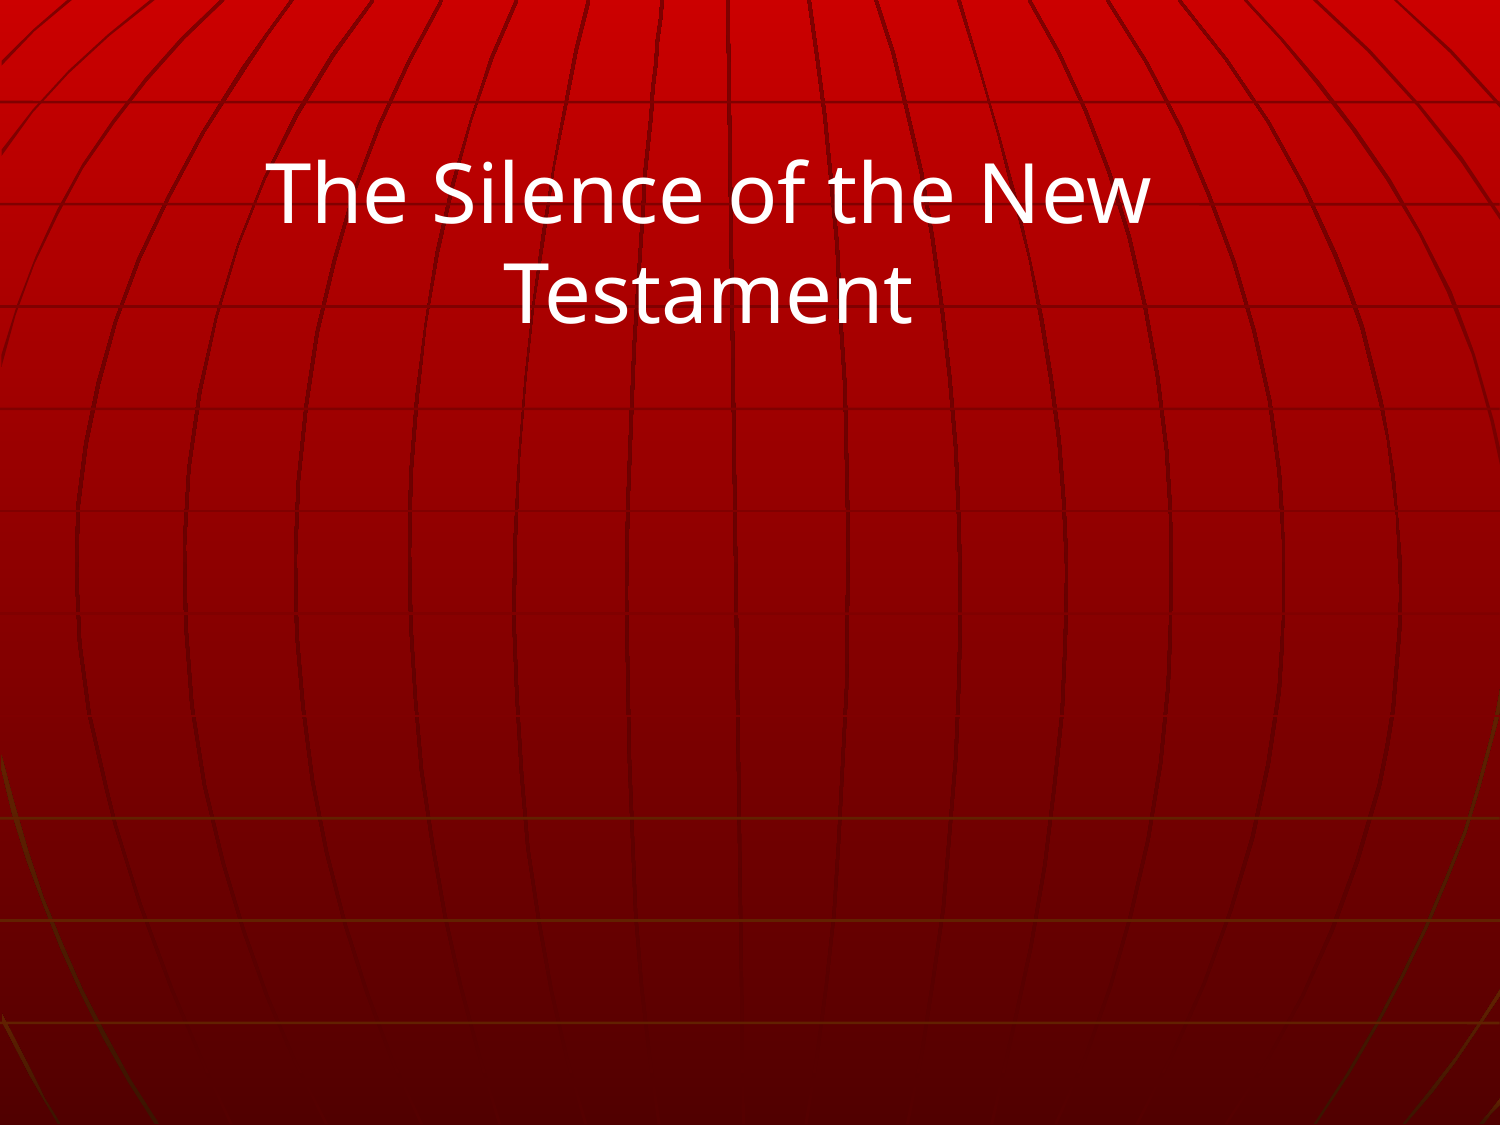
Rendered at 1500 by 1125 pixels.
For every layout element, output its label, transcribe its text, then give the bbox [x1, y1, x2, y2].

text_box The Silence of the New Testament [153, 132, 1264, 348]
